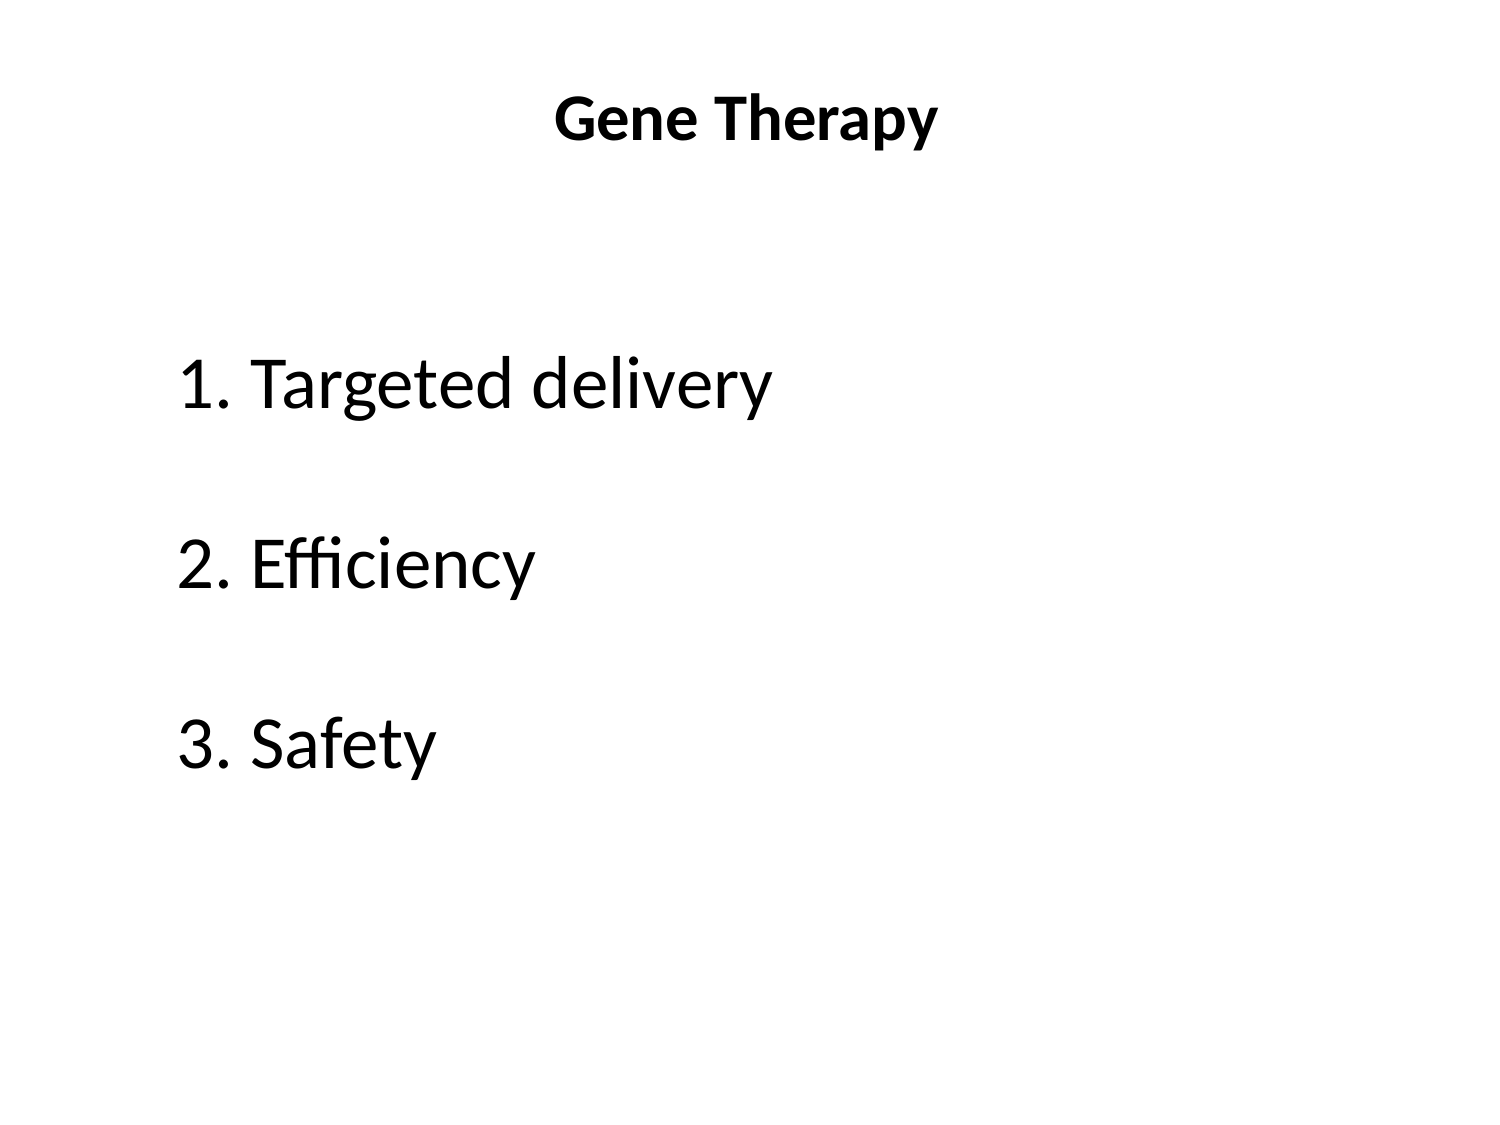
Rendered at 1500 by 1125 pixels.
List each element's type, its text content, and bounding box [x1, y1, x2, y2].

text_box Gene Therapy [539, 66, 954, 161]
text_box 1. Targeted delivery 2. Efficiency 3. Safety [161, 326, 807, 881]
